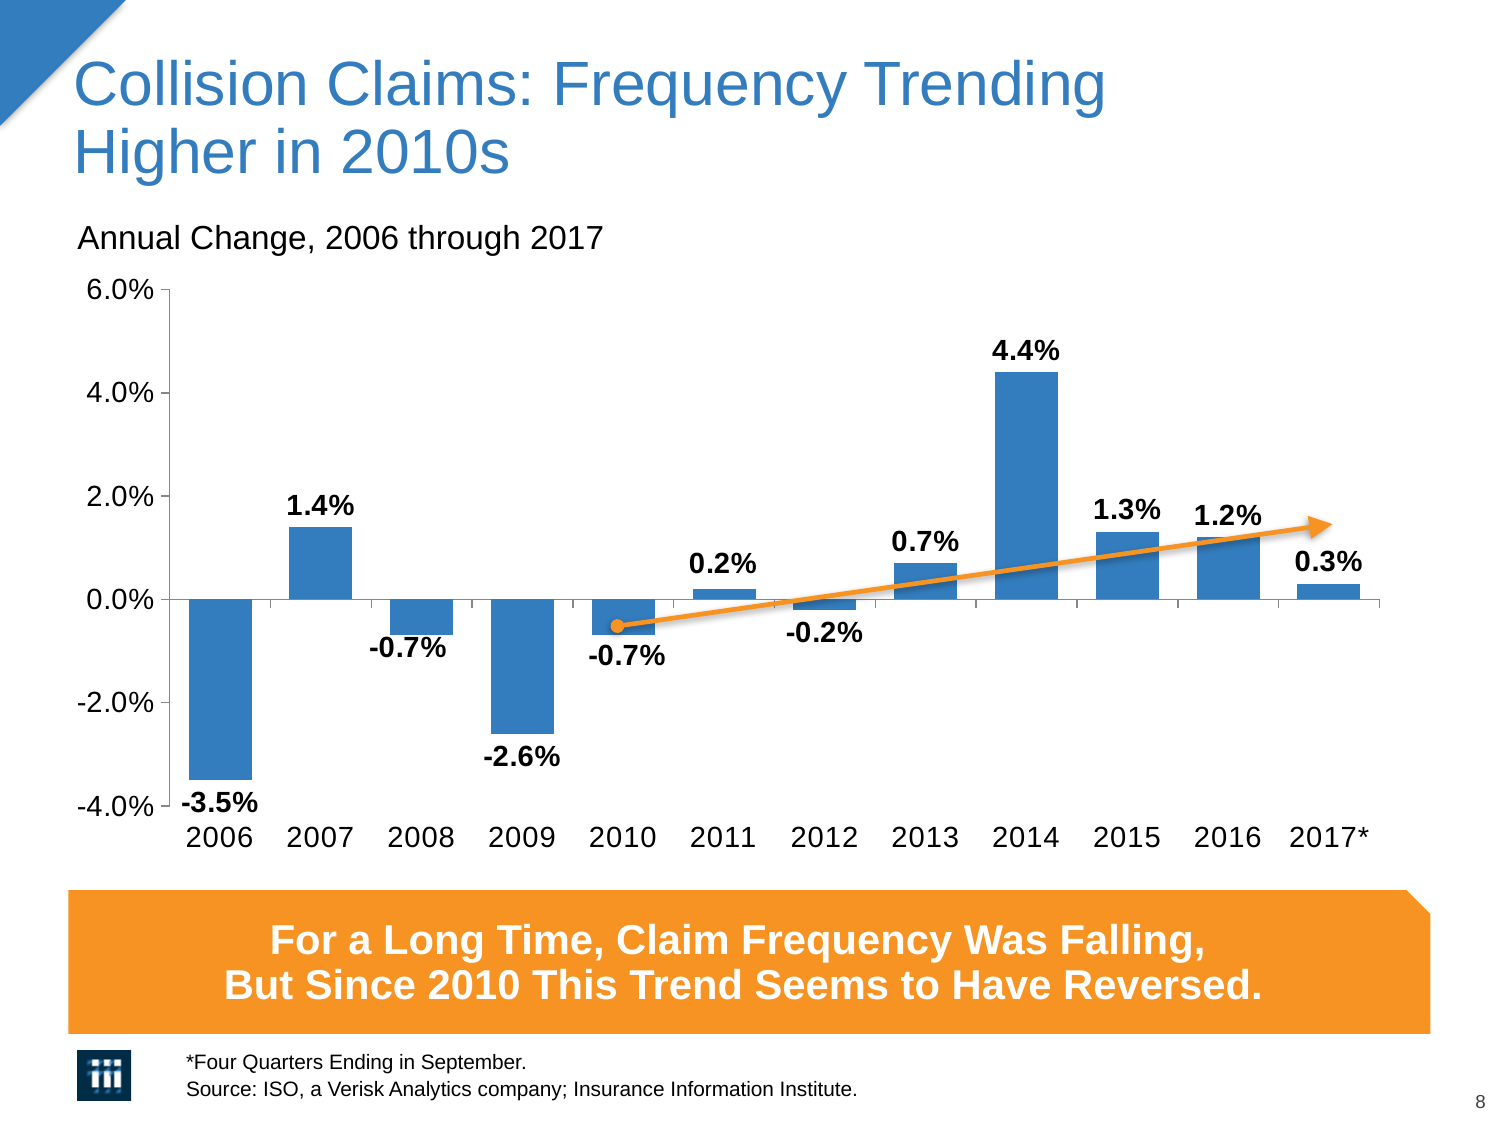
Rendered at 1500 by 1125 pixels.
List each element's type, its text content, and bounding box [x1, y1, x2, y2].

list Annual Change, 2006 through 2017 [62, 213, 1450, 279]
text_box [617, 523, 1333, 627]
text_box For a Long Time, Claim Frequency Was Falling, But Since 2010 This Trend Seems to Have Reversed. [68, 896, 1431, 1034]
chart [50, 240, 1412, 891]
list *Four Quarters Ending in September. Source: ISO, a Verisk Analytics company; Insurance Information Institute. [186, 1032, 1446, 1101]
title Collision Claims: Frequency Trending Higher in 2010s [58, 38, 1446, 195]
